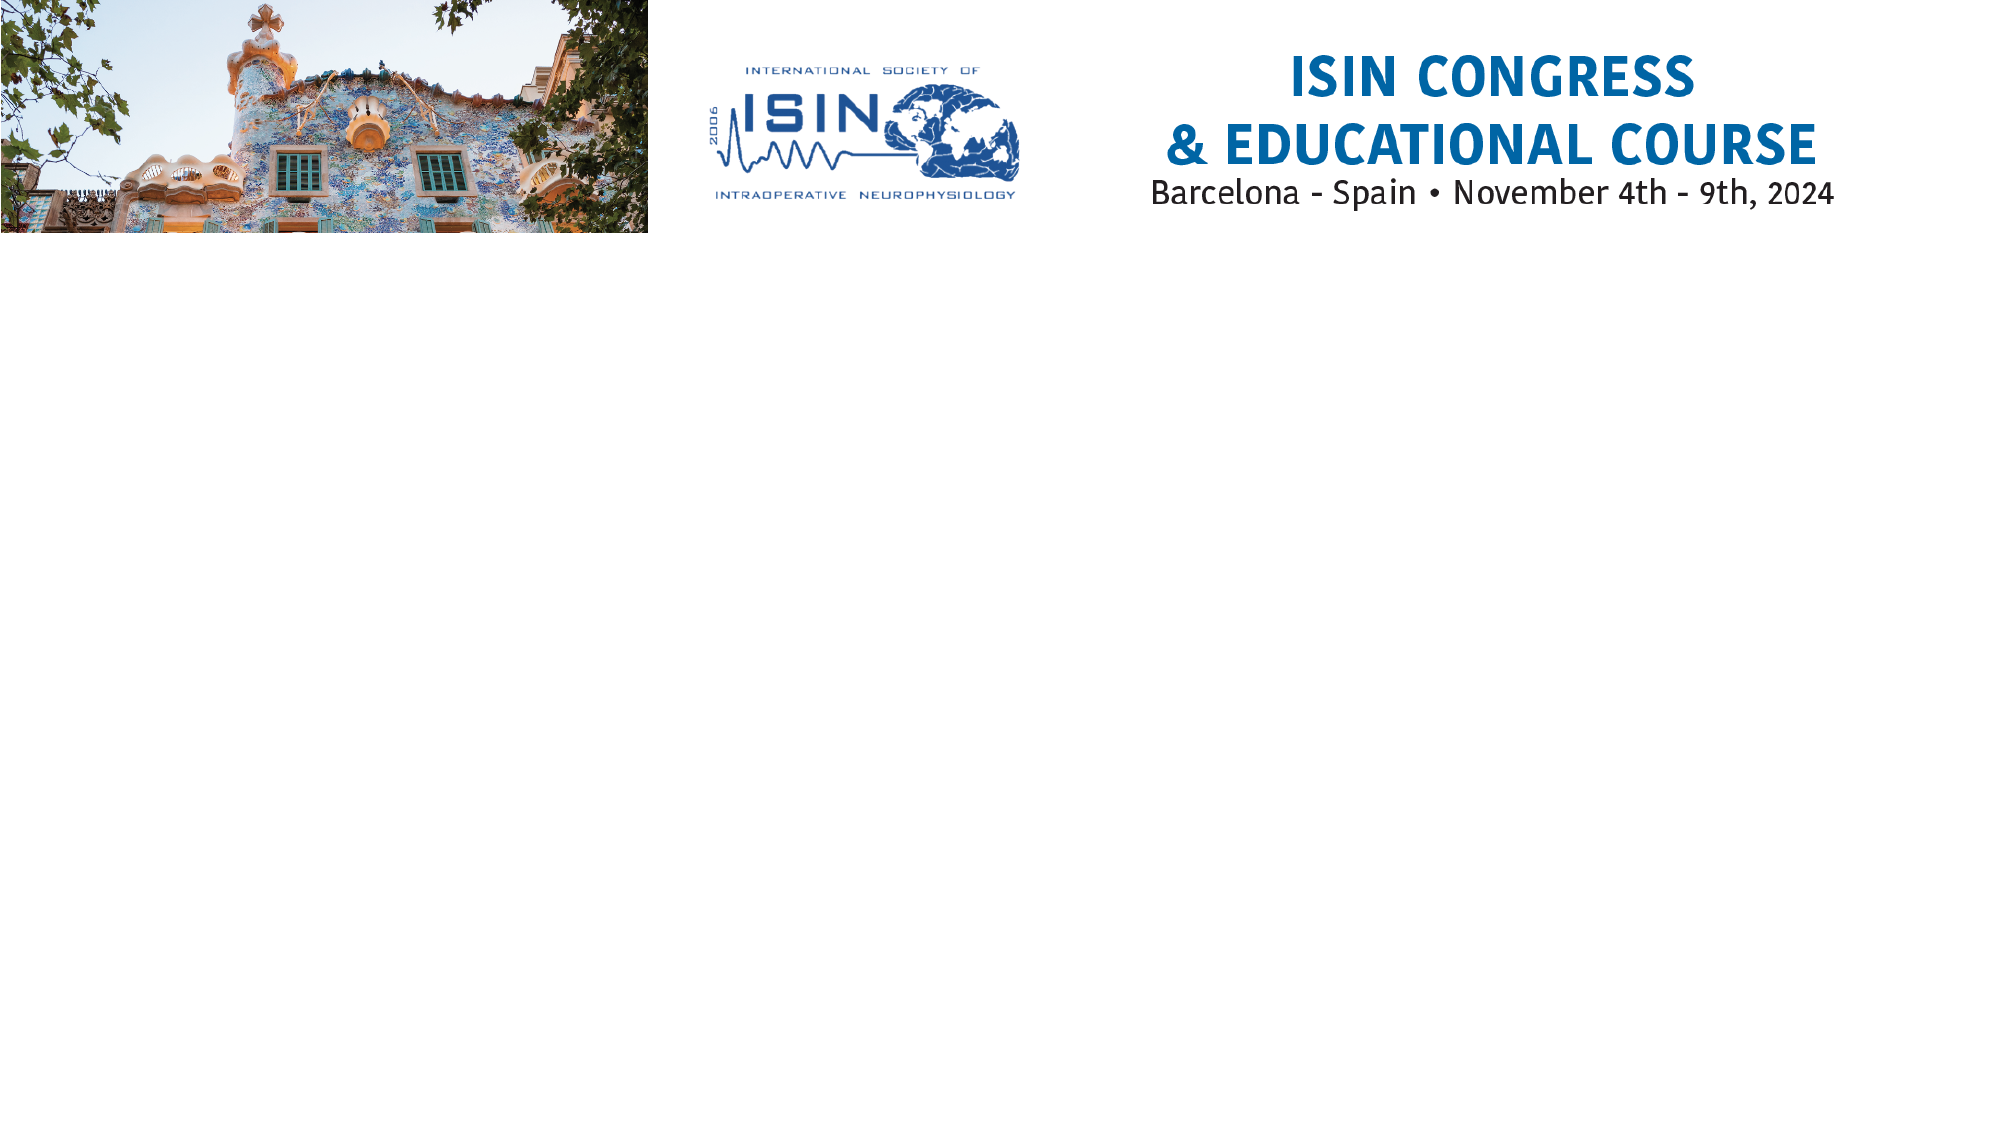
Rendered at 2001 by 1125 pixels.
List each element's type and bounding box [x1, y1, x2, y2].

picture [1, 0, 2000, 245]
